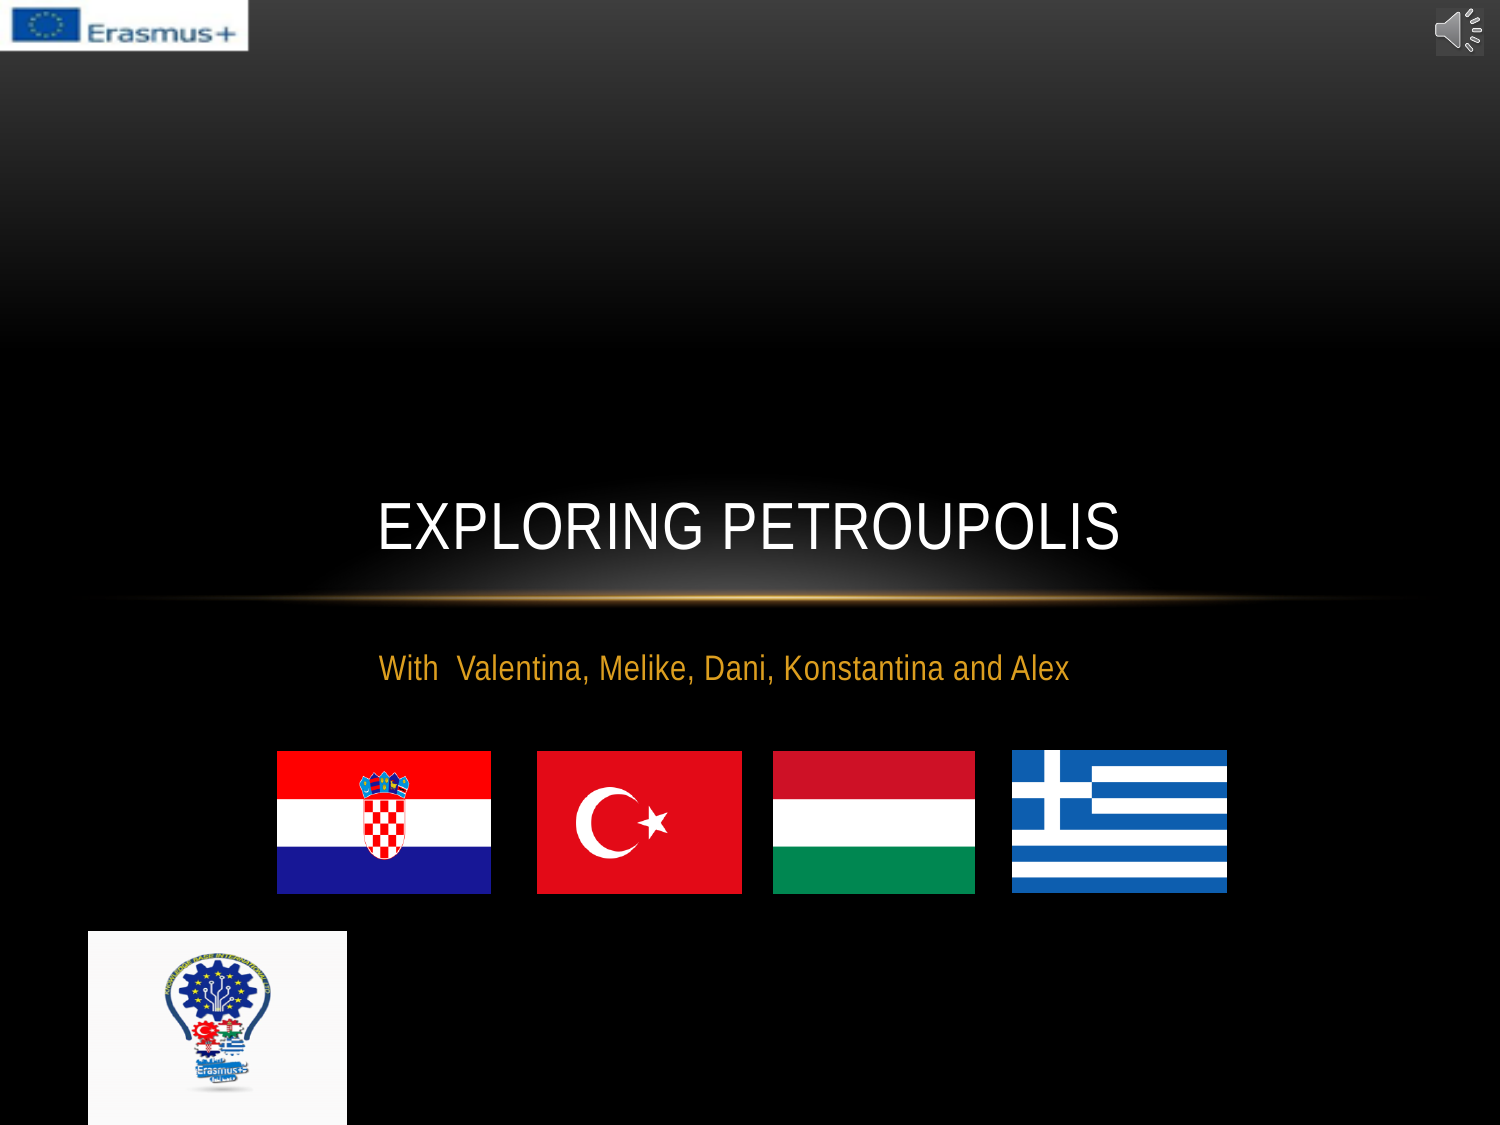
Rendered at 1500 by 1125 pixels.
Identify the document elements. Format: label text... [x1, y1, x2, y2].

picture [773, 751, 975, 894]
picture [537, 751, 742, 894]
picture [88, 931, 347, 1125]
picture [1012, 750, 1228, 893]
picture [277, 751, 491, 894]
picture [0, 0, 1500, 750]
title Exploring Petroupolis [112, 329, 1388, 571]
subtitle With Valentina, Melike, Dani, Konstantina and Alex [200, 637, 1250, 925]
